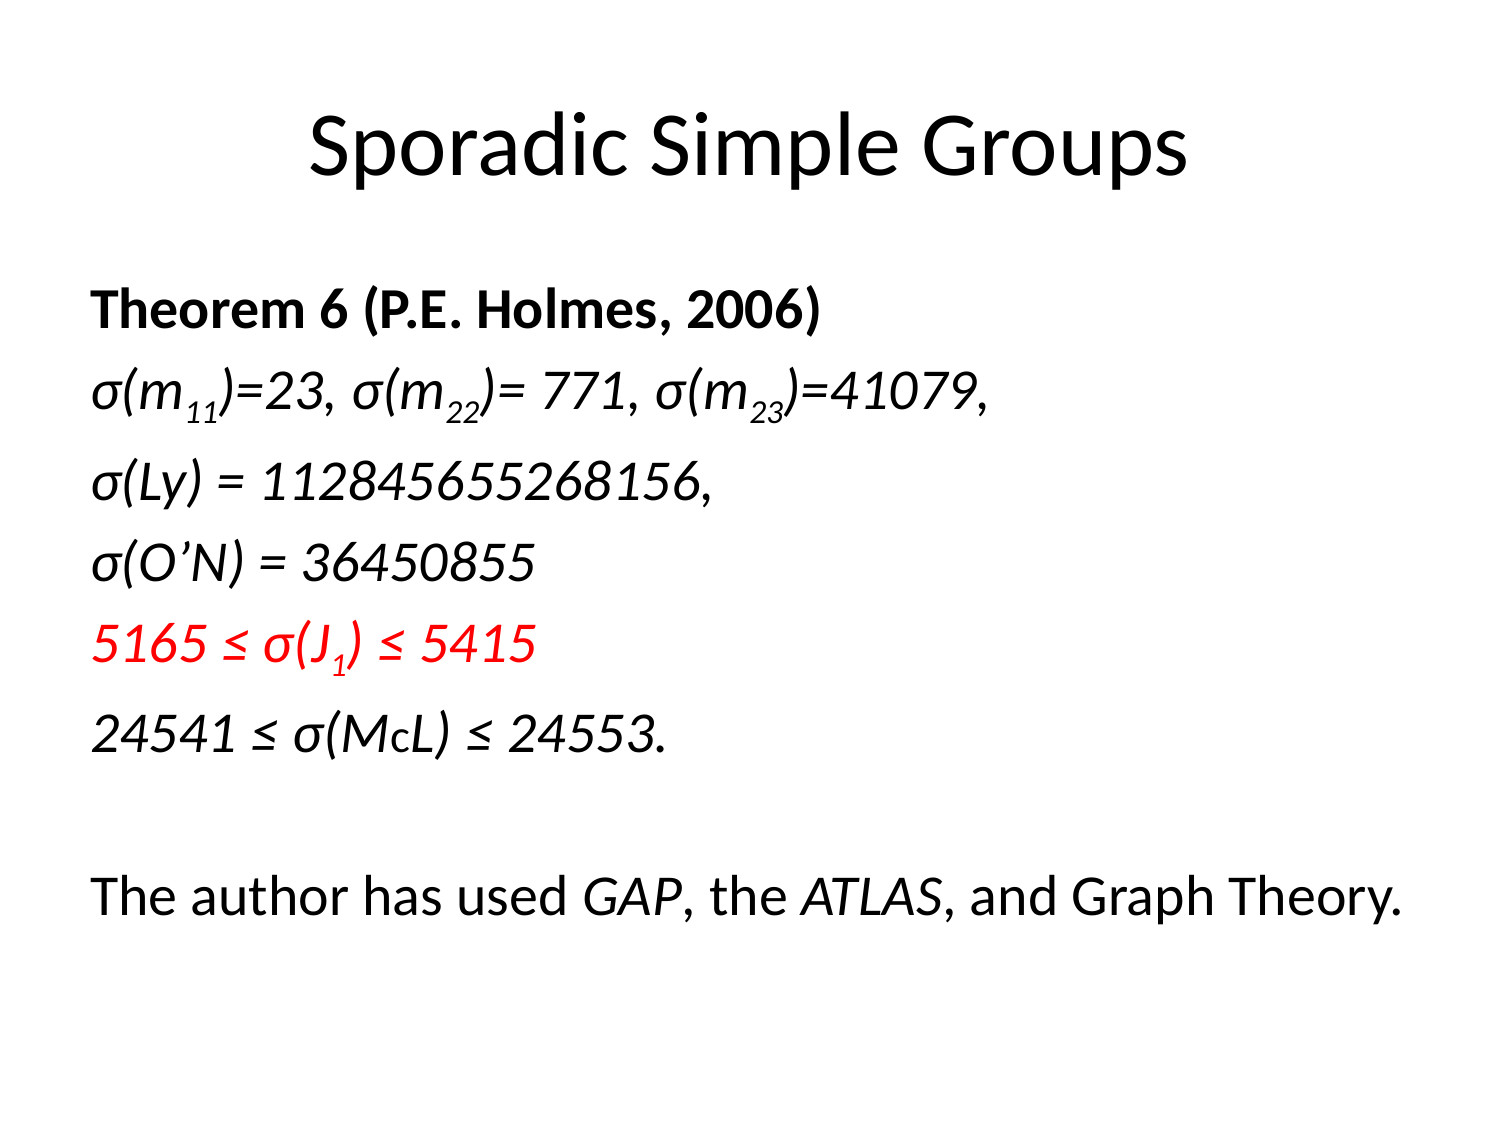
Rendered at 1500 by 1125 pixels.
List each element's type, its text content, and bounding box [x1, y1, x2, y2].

title Sporadic Simple Groups [75, 45, 1425, 233]
list Theorem 6 (P.E. Holmes, 2006) σ(m11)=23, σ(m22)= 771, σ(m23)=41079, σ(Ly) = 112845655268156, σ(O’N) = 36450855 5165 ≤ σ(J1) ≤ 5415 24541 ≤ σ(McL) ≤ 24553. The author has used GAP, the ATLAS, and Graph Theory. [75, 262, 1425, 1005]
